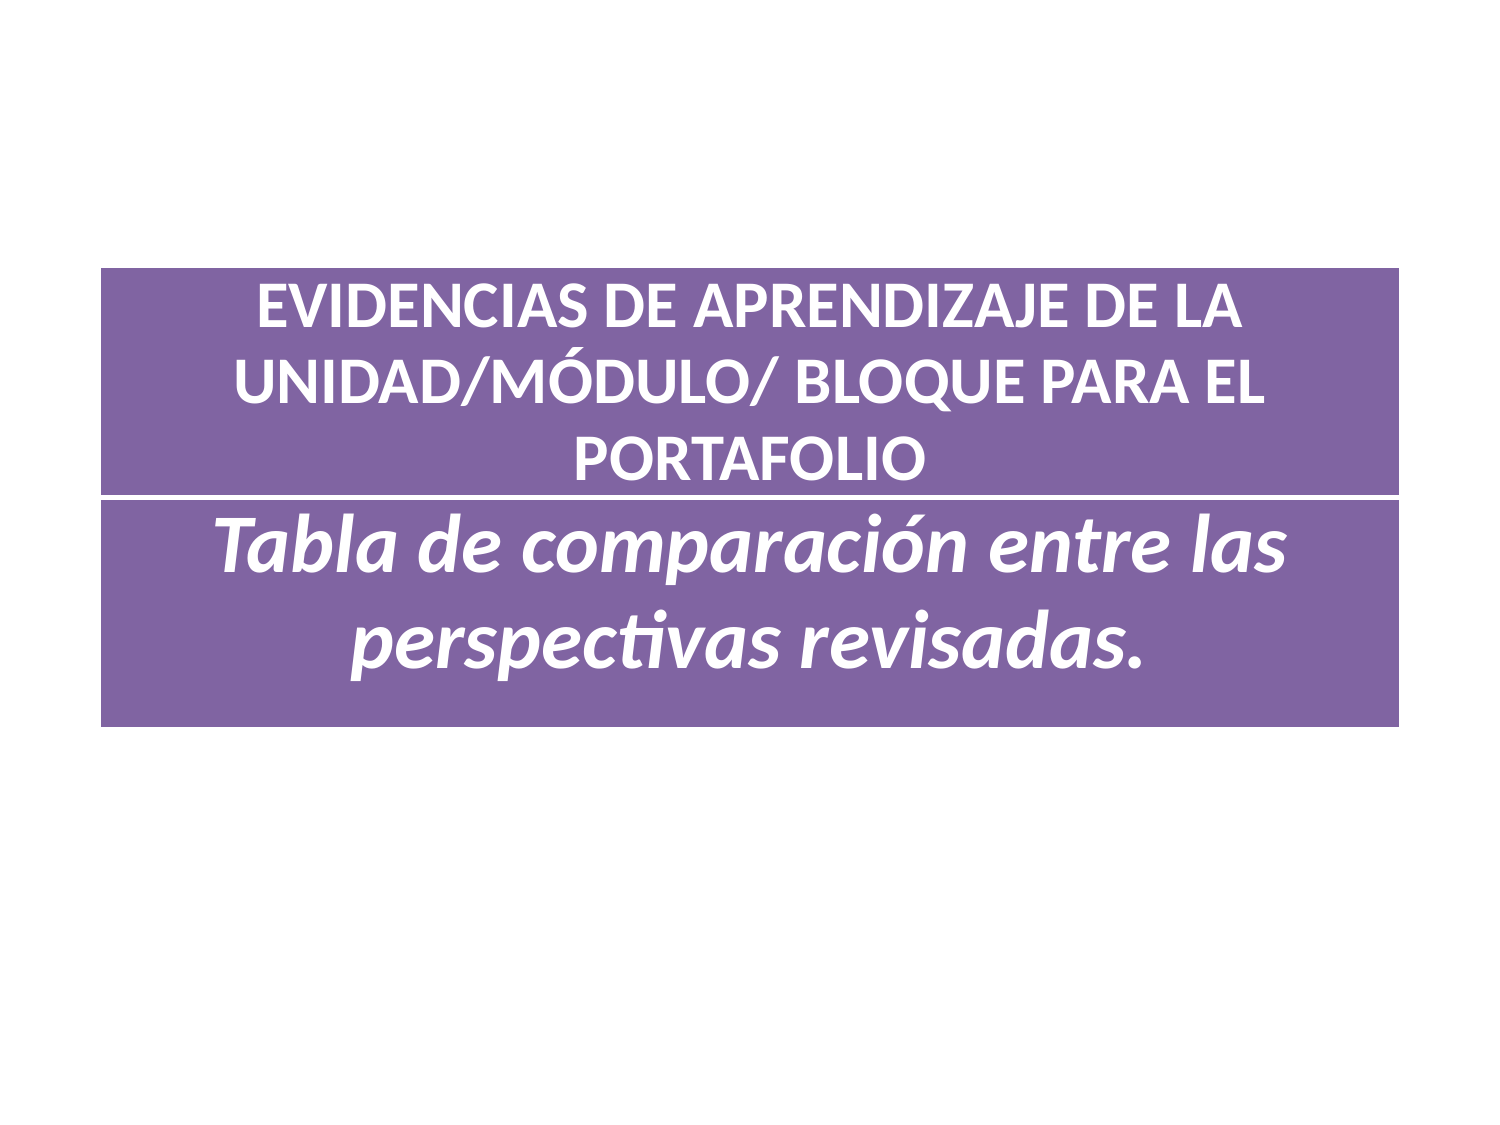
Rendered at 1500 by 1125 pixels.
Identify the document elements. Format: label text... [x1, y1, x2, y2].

table_cell Tabla de comparación entre las perspectivas revisadas. [101, 500, 1399, 727]
table_header EVIDENCIAS DE APRENDIZAJE DE LA UNIDAD/MÓDULO/ BLOQUE PARA EL PORTAFOLIO [101, 268, 1399, 495]
